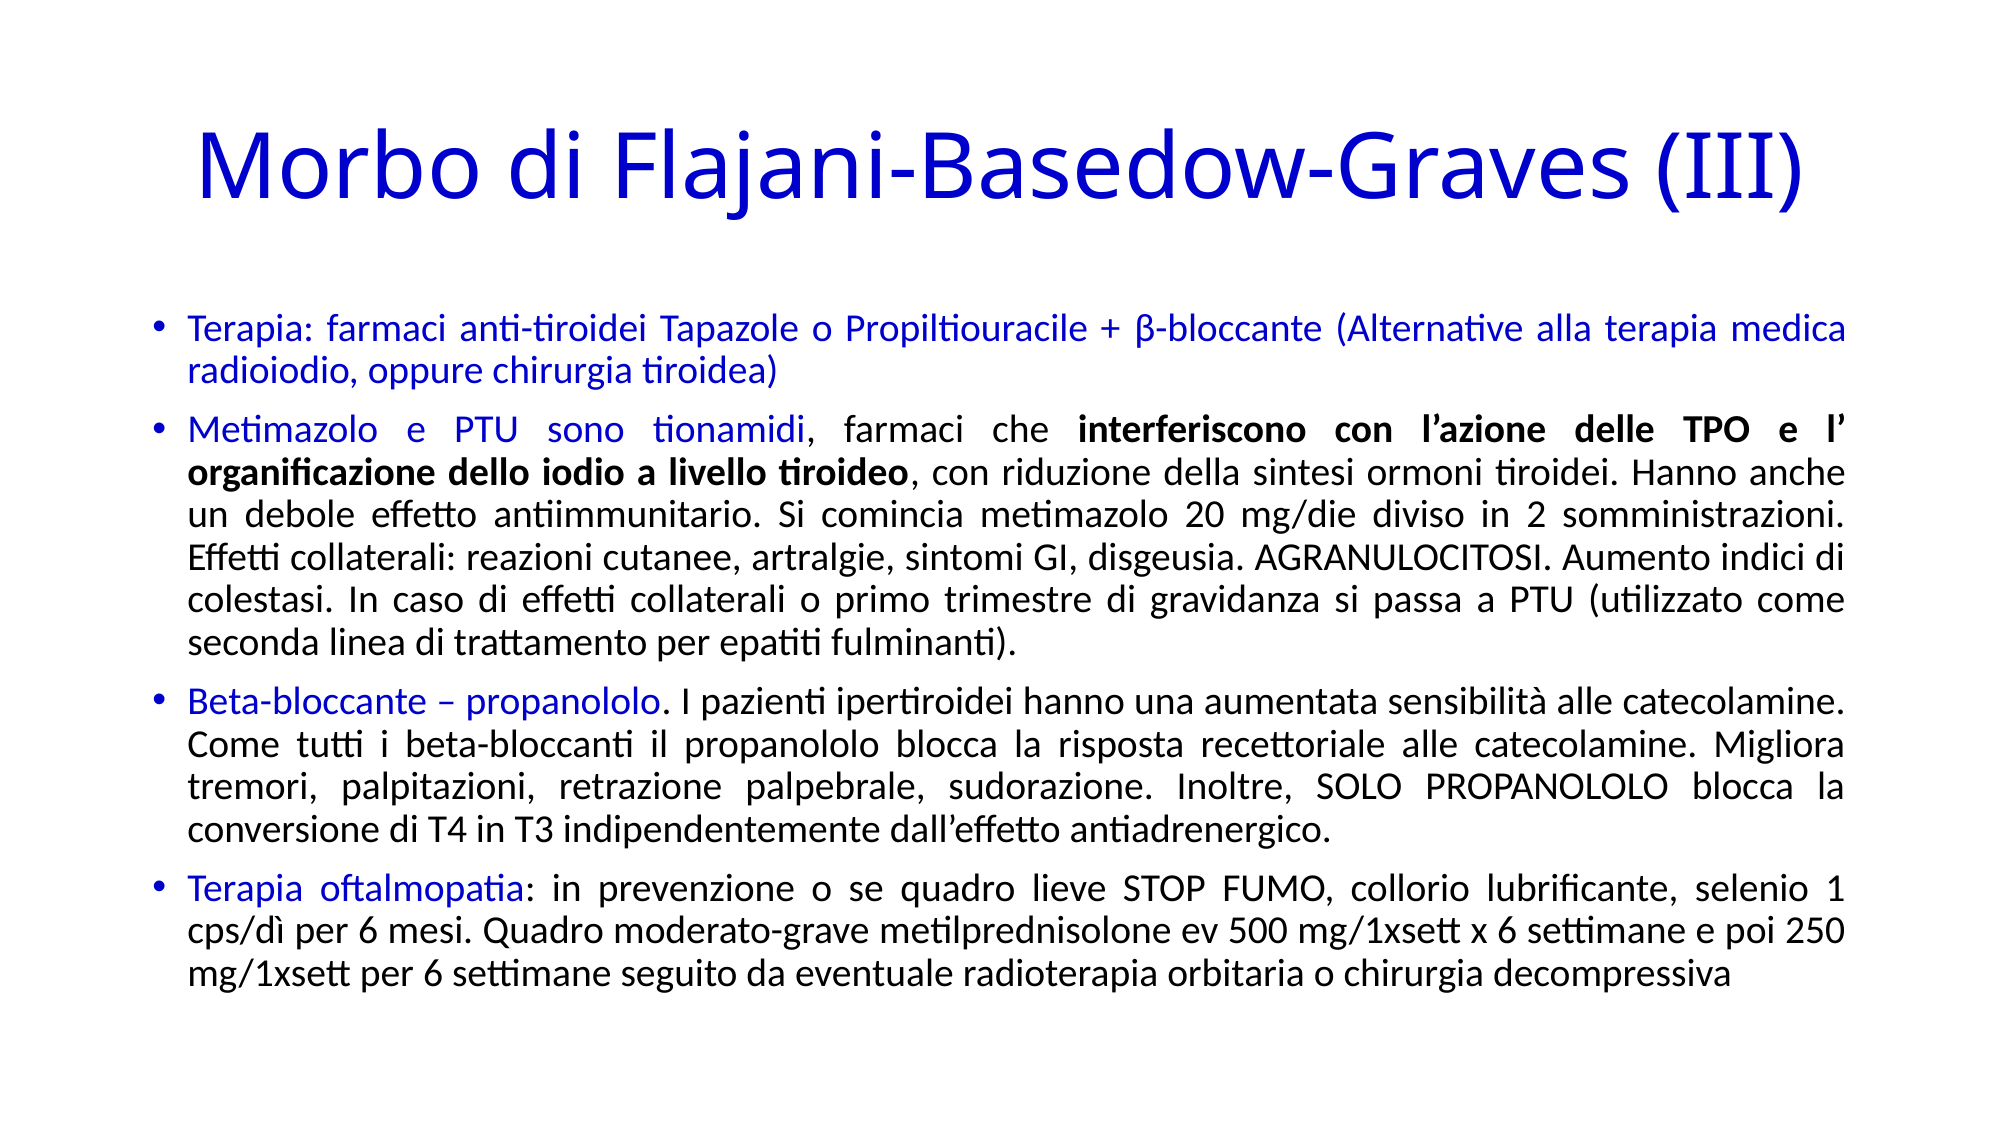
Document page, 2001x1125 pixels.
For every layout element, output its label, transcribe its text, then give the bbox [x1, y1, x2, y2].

list Terapia: farmaci anti-tiroidei Tapazole o Propiltiouracile + β-bloccante (Alternative alla terapia medica radioiodio, oppure chirurgia tiroidea) Metimazolo e PTU sono tionamidi, farmaci che interferiscono con l’azione delle TPO e l’ organificazione dello iodio a livello tiroideo, con riduzione della sintesi ormoni tiroidei. Hanno anche un debole effetto antiimmunitario. Si comincia metimazolo 20 mg/die diviso in 2 somministrazioni. Effetti collaterali: reazioni cutanee, artralgie, sintomi GI, disgeusia. AGRANULOCITOSI. Aumento indici di colestasi. In caso di effetti collaterali o primo trimestre di gravidanza si passa a PTU (utilizzato come seconda linea di trattamento per epatiti fulminanti). Beta-bloccante – propanololo. I pazienti ipertiroidei hanno una aumentata sensibilità alle catecolamine. Come tutti i beta-bloccanti il propanololo blocca la risposta recettoriale alle catecolamine. Migliora tremori, palpitazioni, retrazione palpebrale, sudorazione. Inoltre, SOLO PROPANOLOLO blocca la conversione di T4 in T3 indipendentemente dall’effetto antiadrenergico. Terapia oftalmopatia: in prevenzione o se quadro lieve STOP FUMO, collorio lubrificante, selenio 1 cps/dì per 6 mesi. Quadro moderato-grave metilprednisolone ev 500 mg/1xsett x 6 settimane e poi 250 mg/1xsett per 6 settimane seguito da eventuale radioterapia orbitaria o chirurgia decompressiva [137, 299, 1863, 1014]
title Morbo di Flajani-Basedow-Graves (III) [137, 59, 1863, 278]
